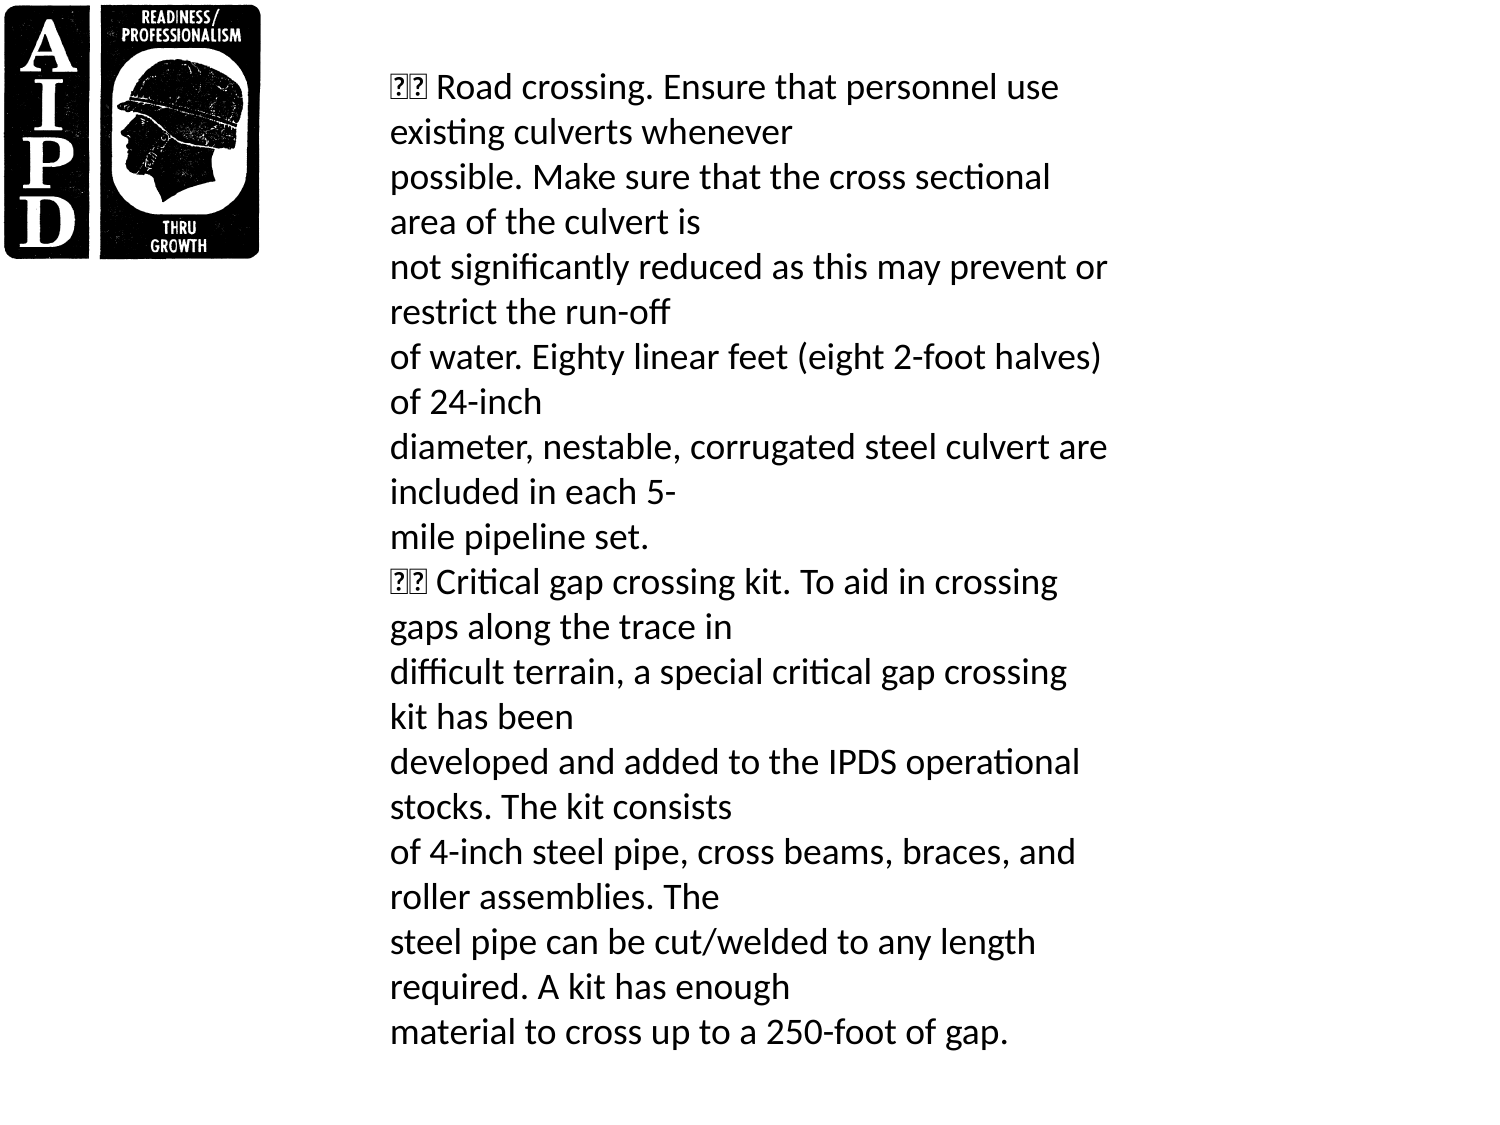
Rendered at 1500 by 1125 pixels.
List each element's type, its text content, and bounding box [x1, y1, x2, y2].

picture [0, 0, 265, 263]
text_box  Road crossing. Ensure that personnel use existing culverts whenever possible. Make sure that the cross sectional area of the culvert is not significantly reduced as this may prevent or restrict the run-off of water. Eighty linear feet (eight 2-foot halves) of 24-inch diameter, nestable, corrugated steel culvert are included in each 5- mile pipeline set.  Critical gap crossing kit. To aid in crossing gaps along the trace in difficult terrain, a special critical gap crossing kit has been developed and added to the IPDS operational stocks. The kit consists of 4-inch steel pipe, cross beams, braces, and roller assemblies. The steel pipe can be cut/welded to any length required. A kit has enough material to cross up to a 250-foot of gap. [374, 55, 1125, 1060]
